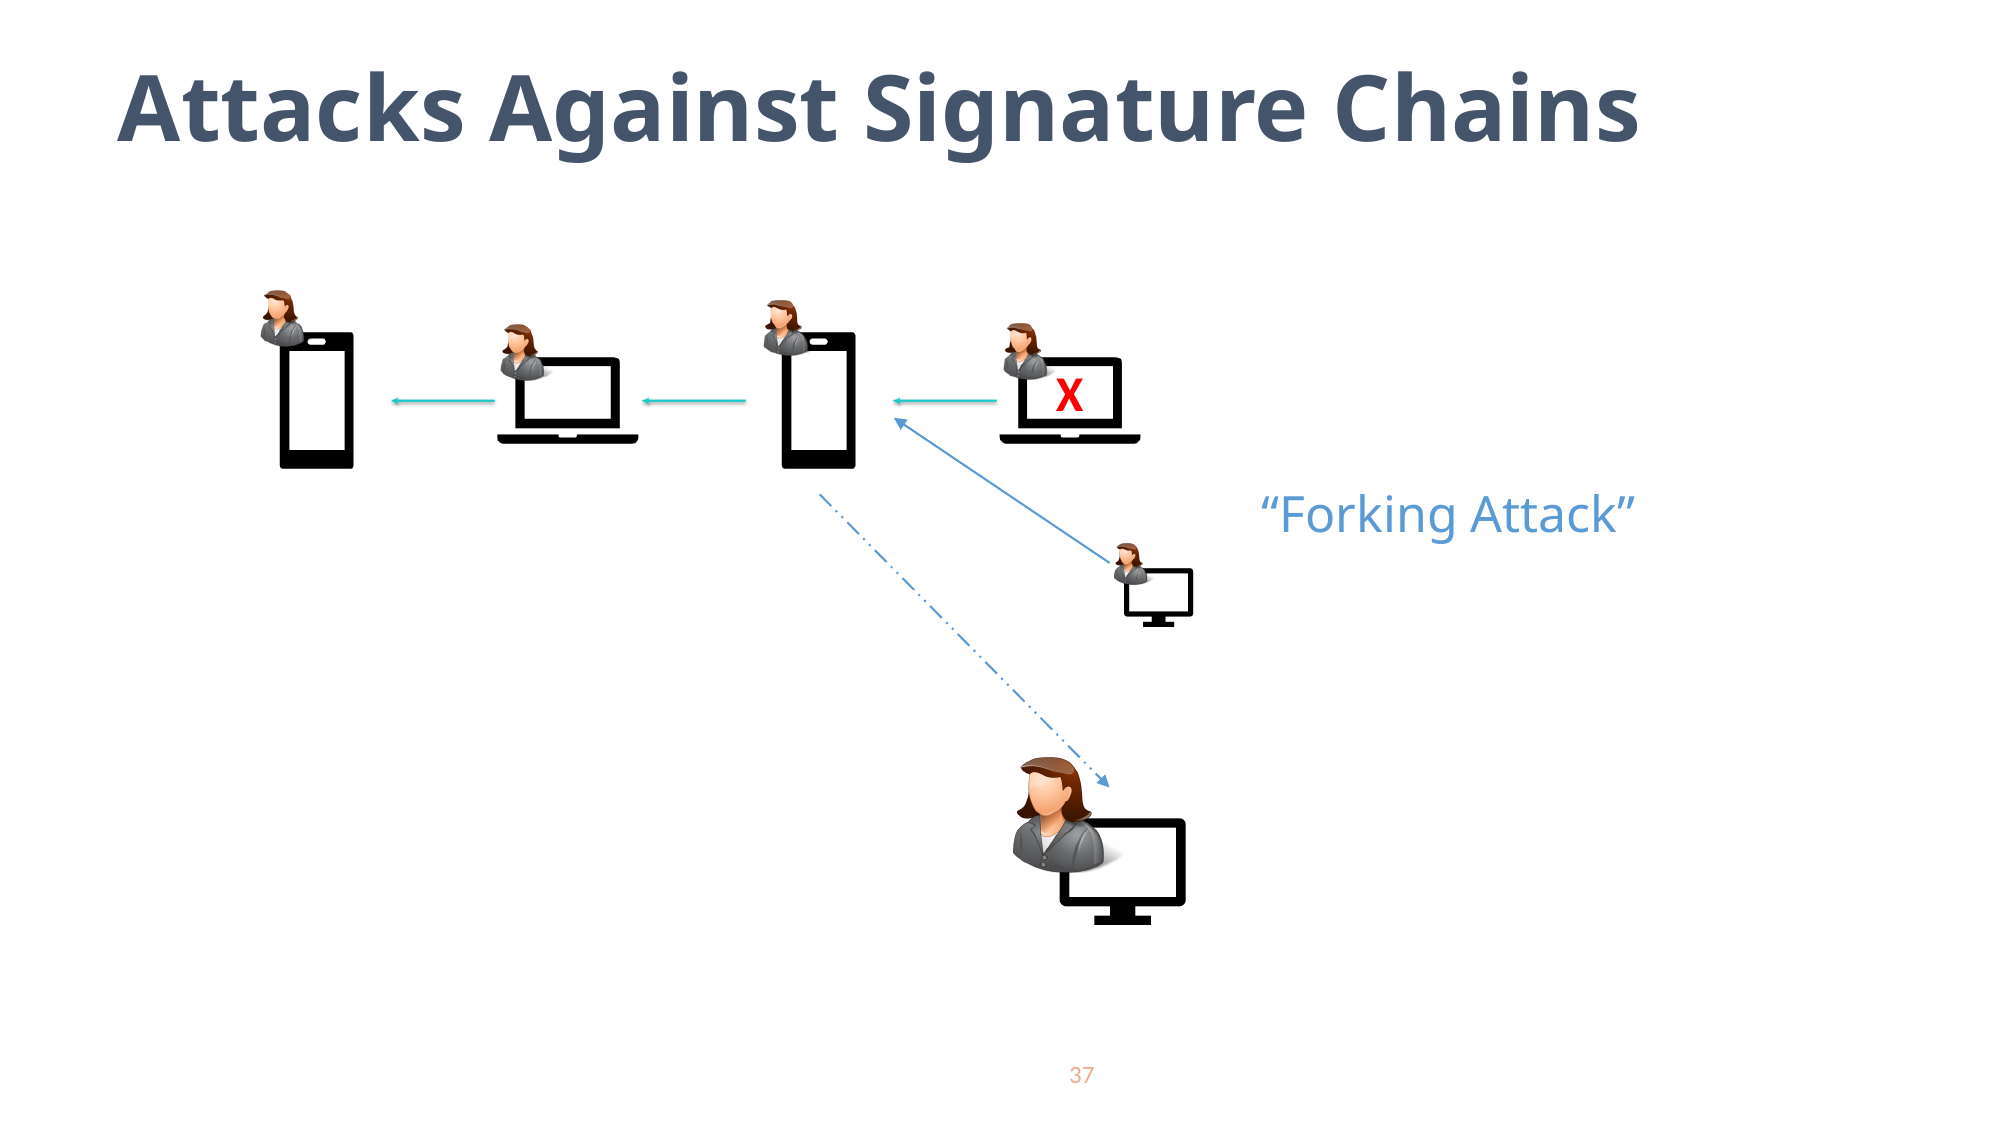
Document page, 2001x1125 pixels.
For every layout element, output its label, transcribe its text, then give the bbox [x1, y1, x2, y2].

picture [999, 751, 1198, 947]
text_box “Forking Attack” [1246, 474, 1748, 550]
picture [1109, 541, 1200, 639]
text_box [819, 494, 1110, 788]
picture [252, 289, 1149, 475]
title Attacks Against Signature Chains [102, 19, 1872, 205]
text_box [893, 417, 1110, 563]
slide_number 37 [879, 1043, 1110, 1103]
